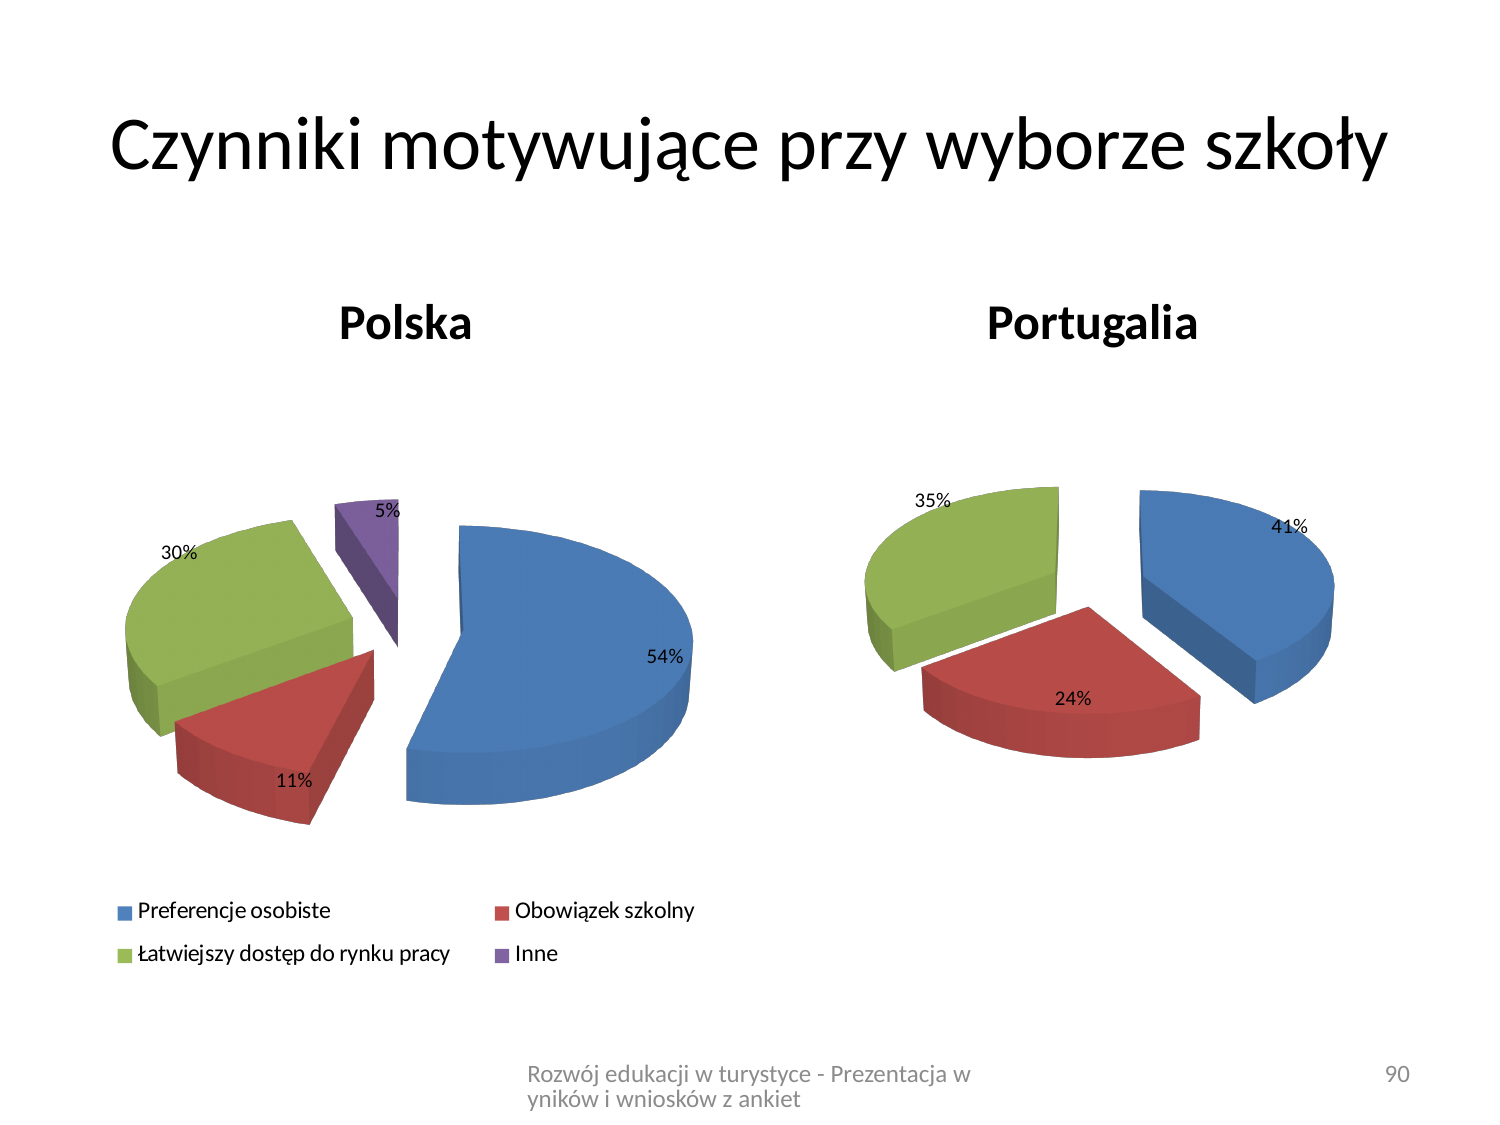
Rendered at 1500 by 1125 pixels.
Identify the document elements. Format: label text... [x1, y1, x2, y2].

chart [761, 356, 1426, 1006]
footer Rozwój edukacji w turystyce - Prezentacja wyników i wniosków z ankiet [512, 1042, 988, 1103]
list Portugalia [761, 251, 1425, 356]
slide_number 90 [1074, 1042, 1425, 1103]
chart [74, 356, 738, 1006]
list Polska [75, 251, 738, 356]
title Czynniki motywujące przy wyborze szkoły [75, 45, 1425, 233]
